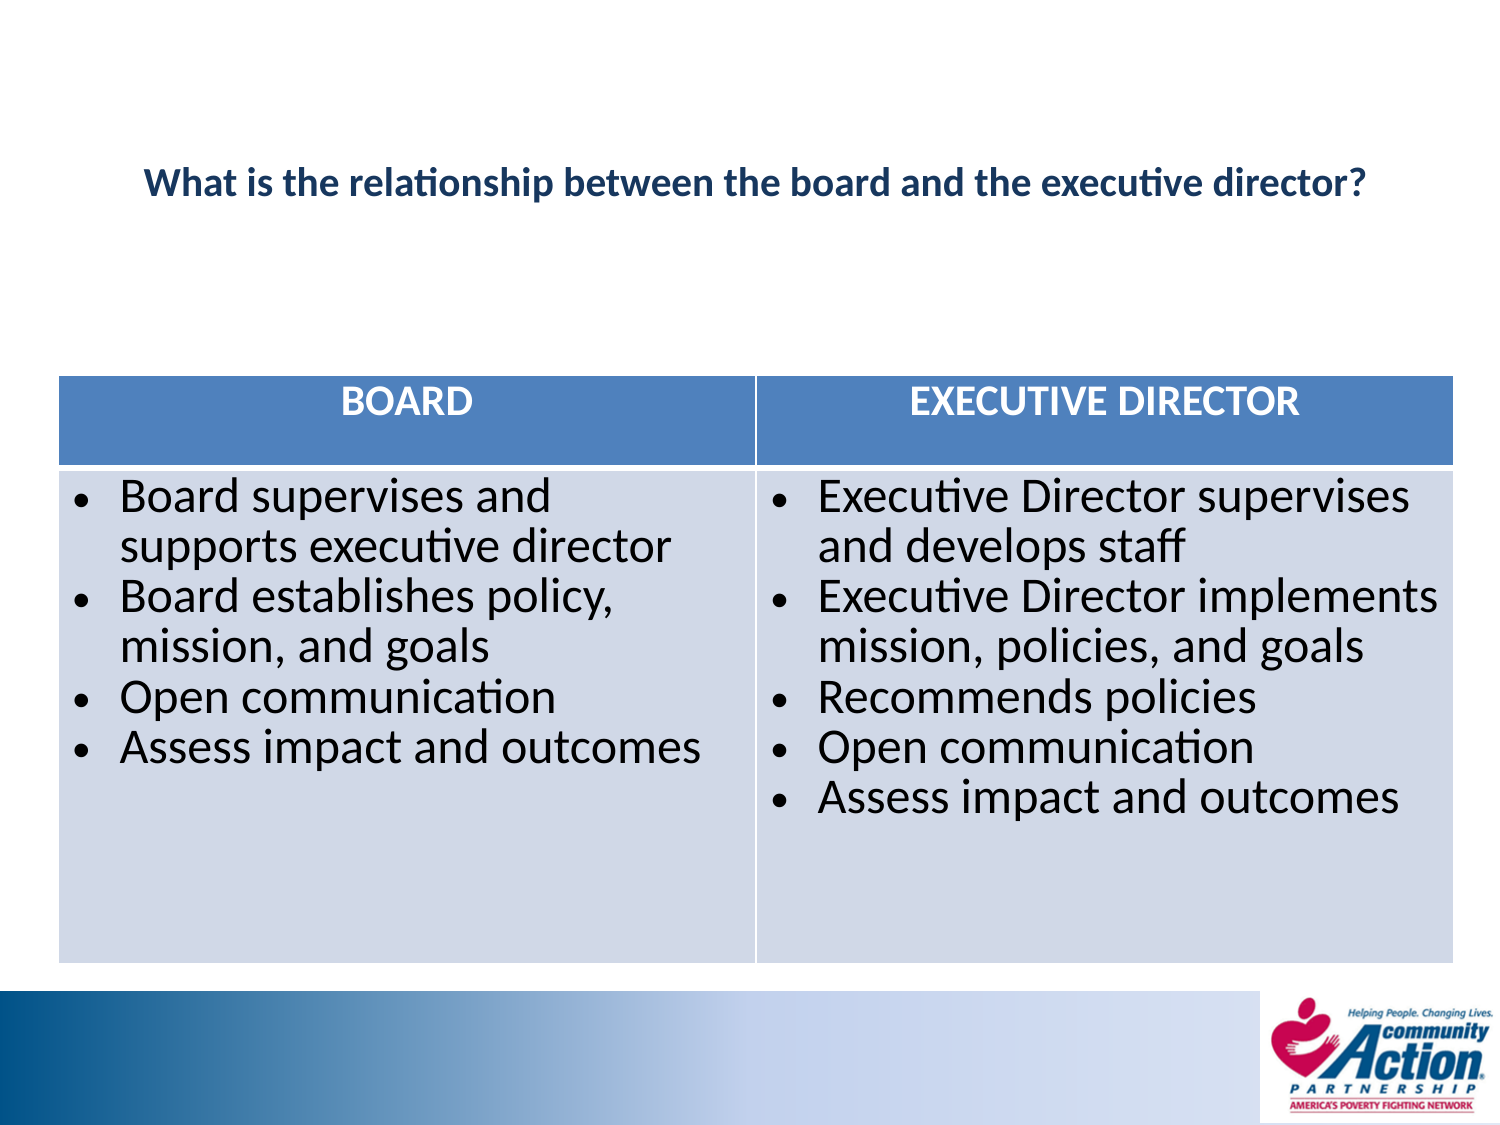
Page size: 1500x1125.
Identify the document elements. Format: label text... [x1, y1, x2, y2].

table_cell Executive Director supervises and develops staff Executive Director implements mission, policies, and goals Recommends policies Open communication Assess impact and outcomes [757, 471, 1453, 963]
table_header EXECUTIVE DIRECTOR [757, 376, 1453, 465]
picture [0, 988, 1500, 1125]
table_header BOARD [59, 376, 755, 465]
table_cell Board supervises and supports executive director Board establishes policy, mission, and goals Open communication Assess impact and outcomes [59, 471, 755, 963]
title What is the relationship between the board and the executive director? [109, 137, 1403, 223]
